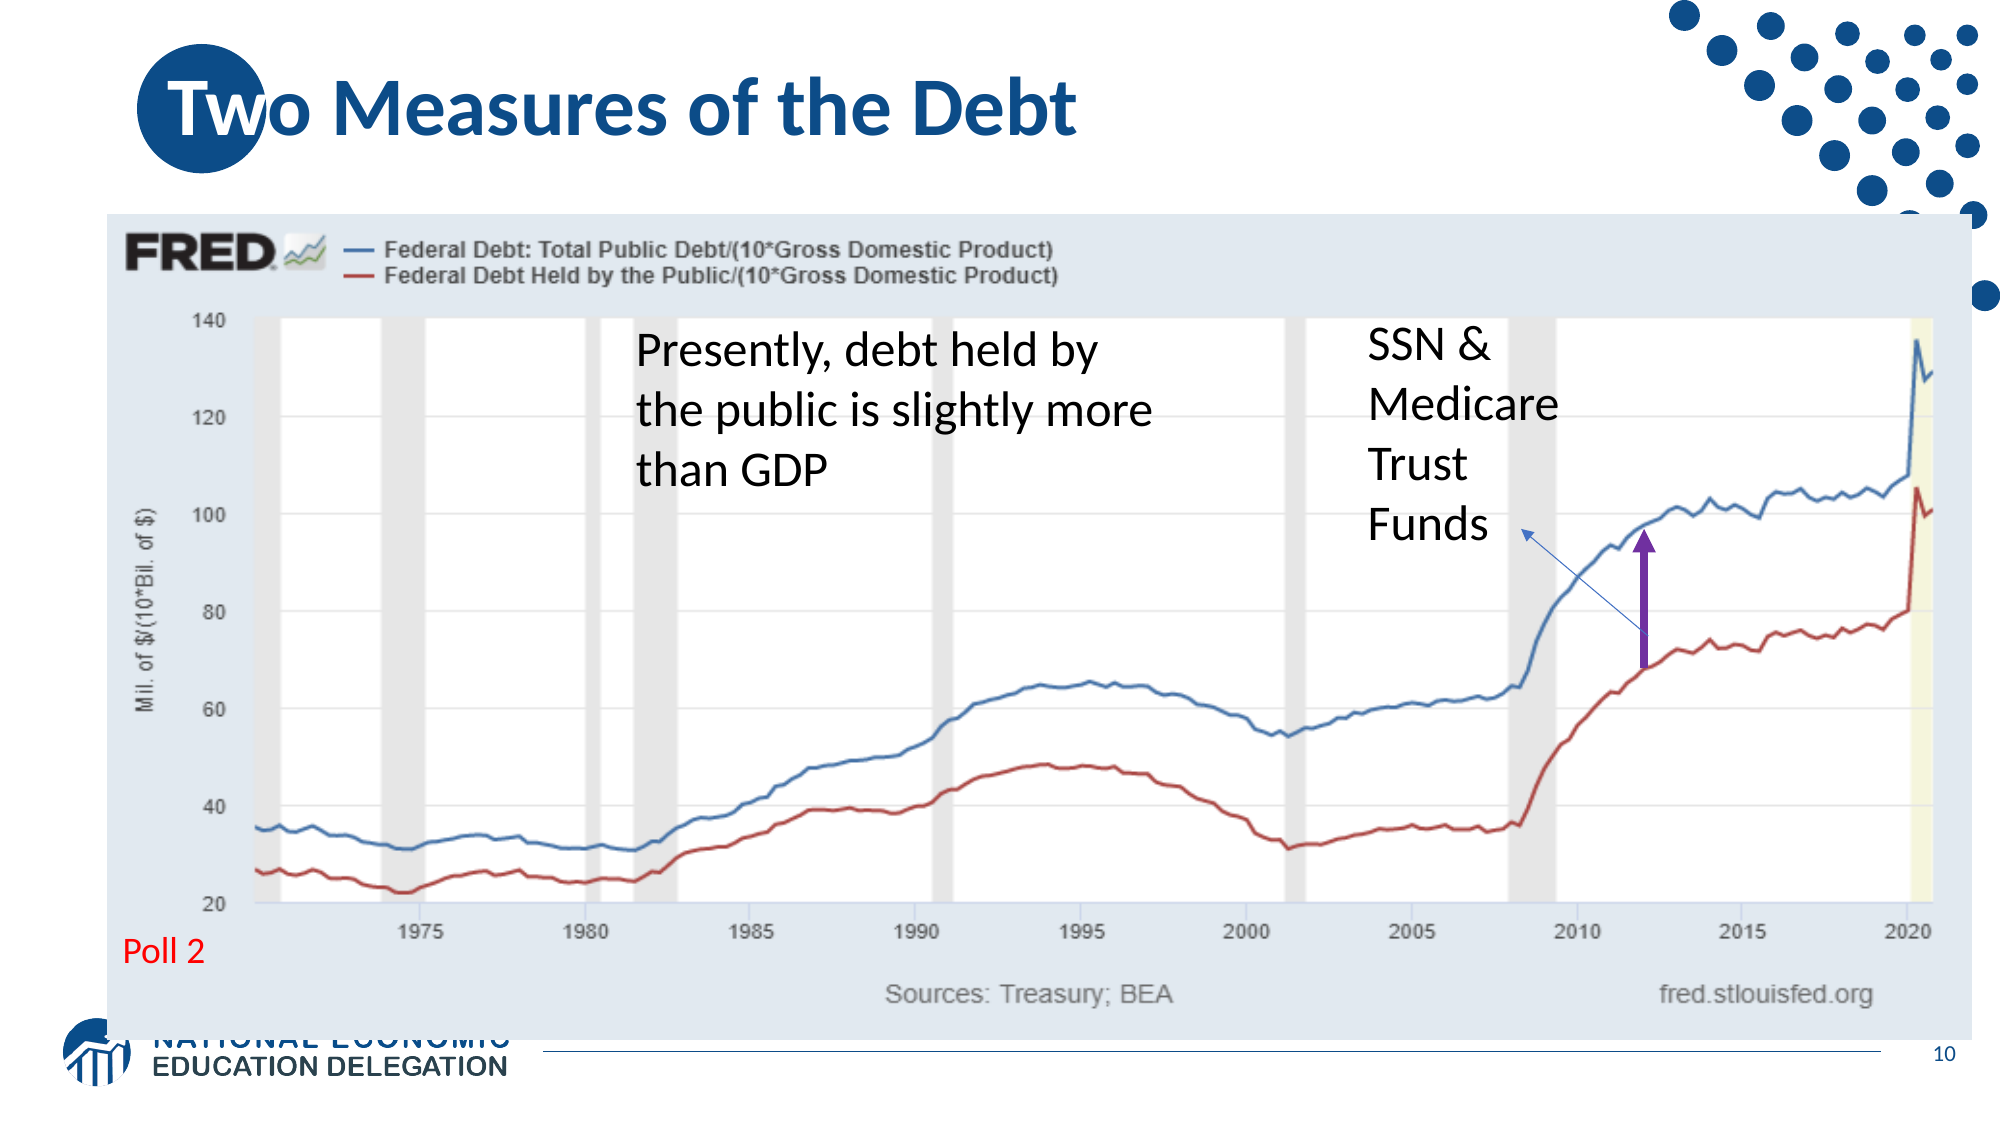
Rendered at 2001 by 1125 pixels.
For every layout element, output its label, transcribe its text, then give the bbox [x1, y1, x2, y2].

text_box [1521, 528, 1649, 637]
picture [55, 214, 1972, 1091]
title Two Measures of the Debt [152, 0, 1878, 214]
slide_number 10 [1521, 1040, 1972, 1082]
